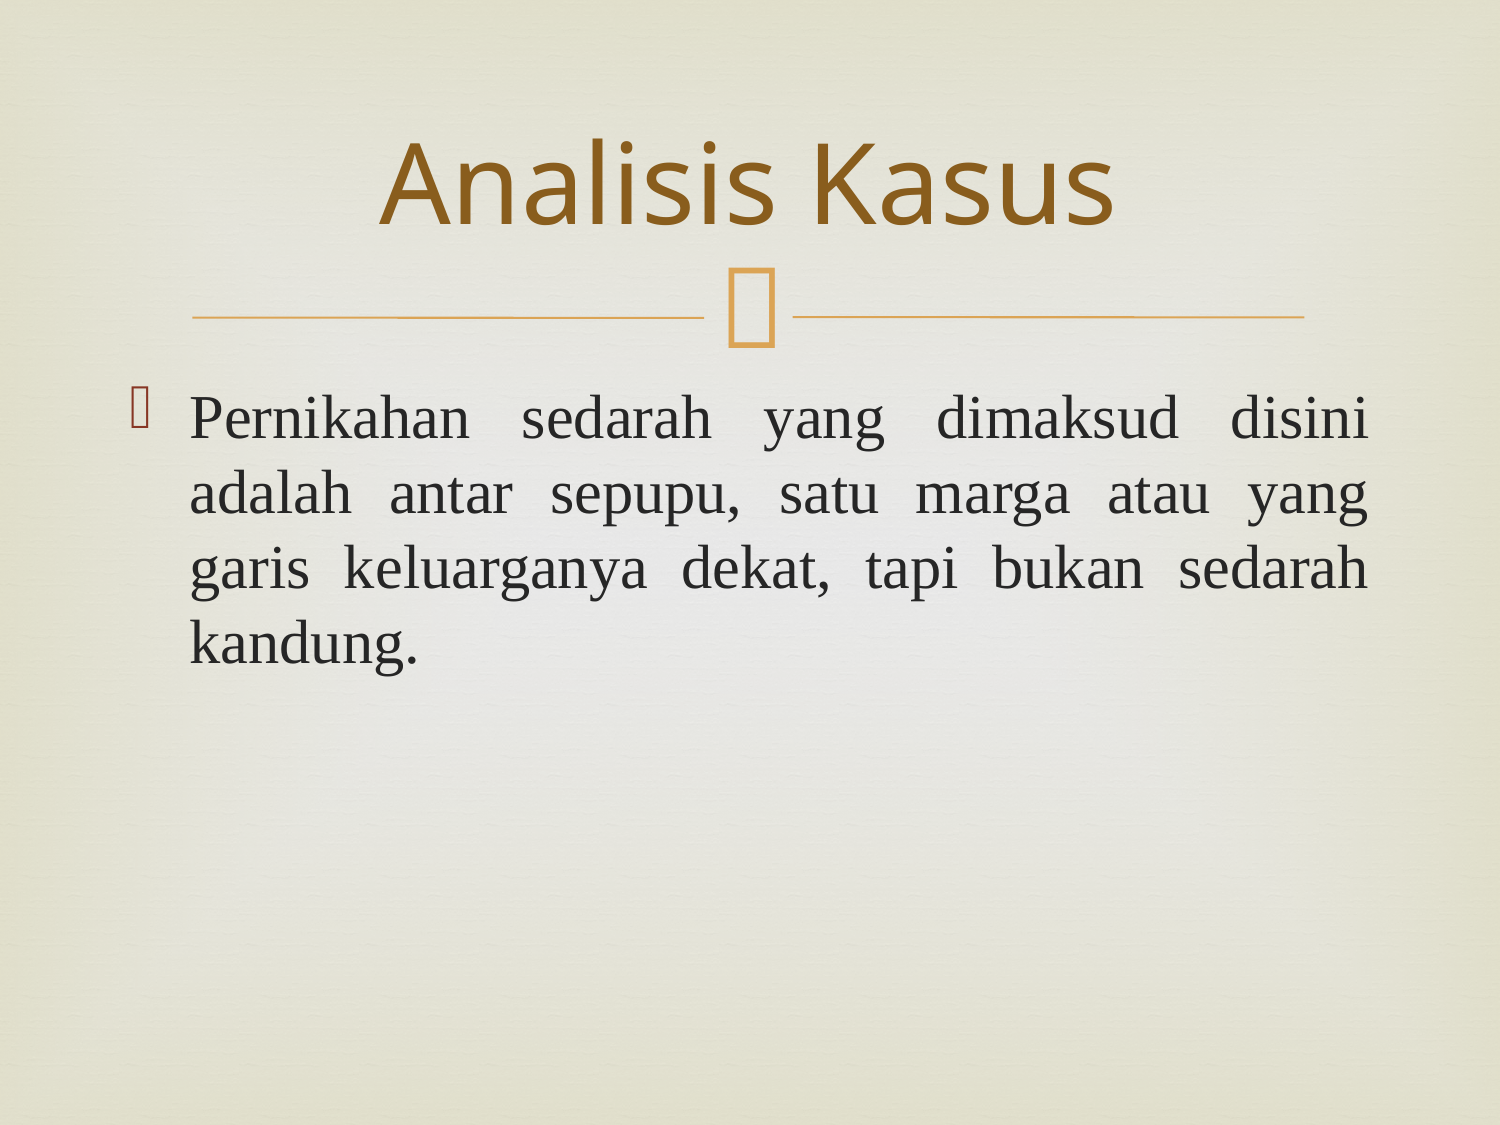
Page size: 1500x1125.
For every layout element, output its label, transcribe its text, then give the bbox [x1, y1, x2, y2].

title Analisis Kasus [112, 93, 1386, 267]
list Pernikahan sedarah yang dimaksud disini adalah antar sepupu, satu marga atau yang garis keluarganya dekat, tapi bukan sedarah kandung. [114, 368, 1386, 1005]
